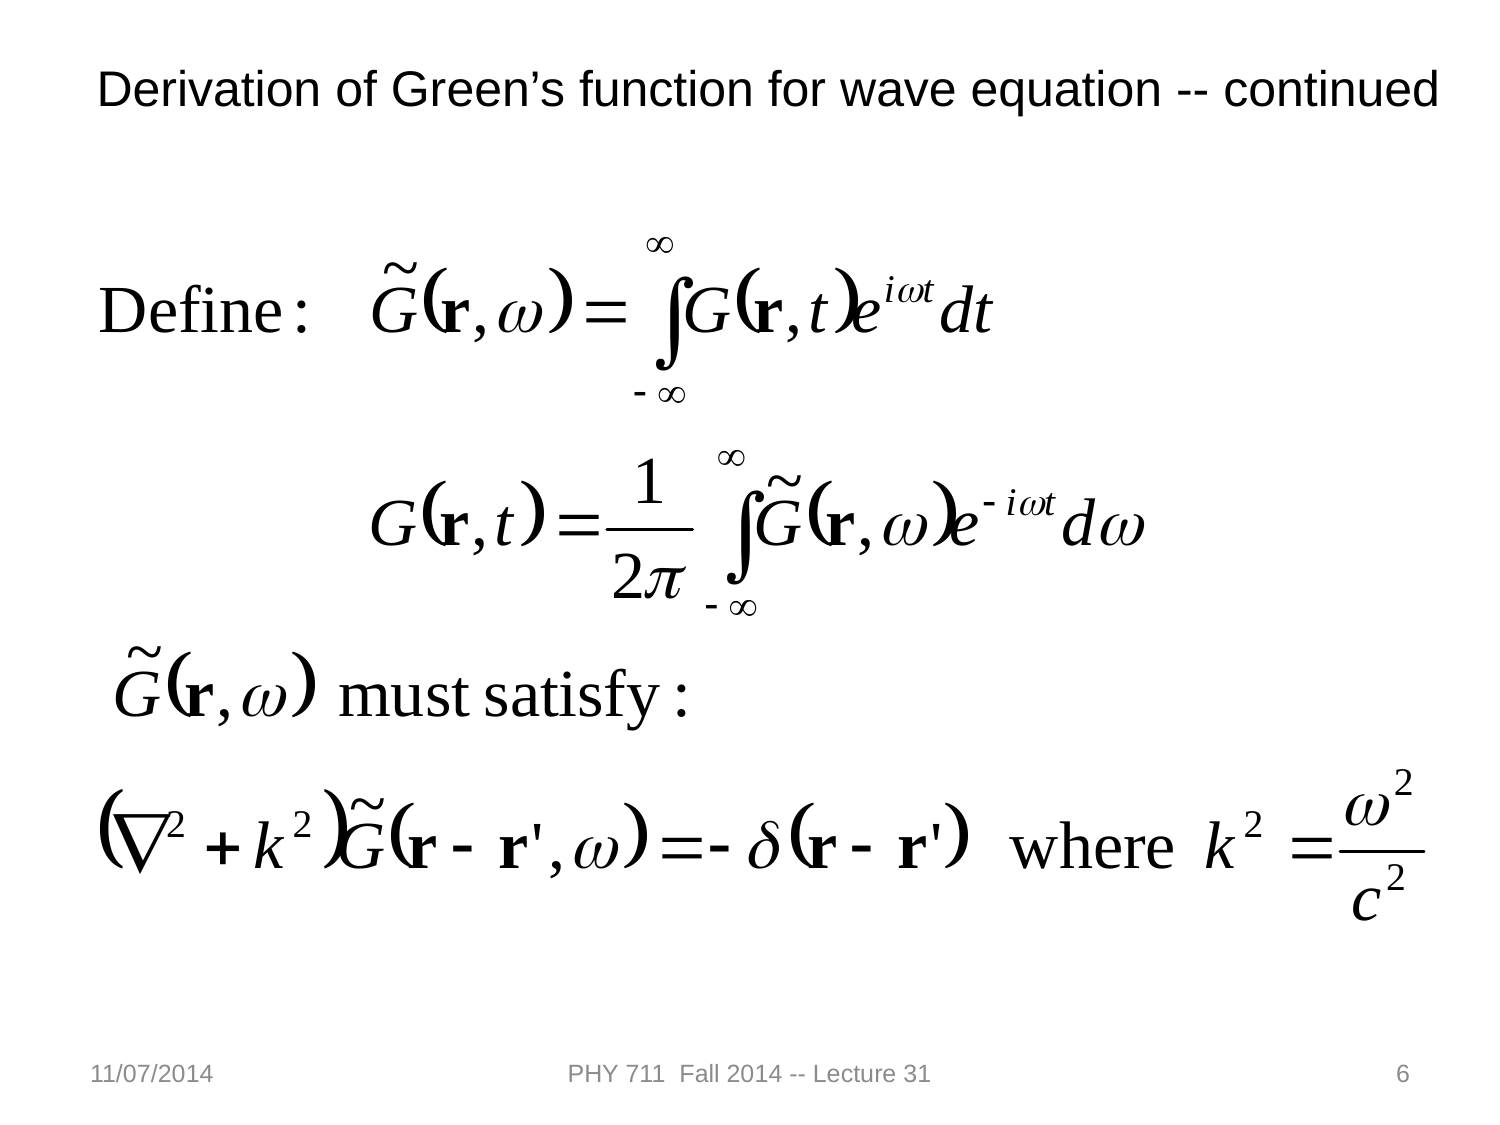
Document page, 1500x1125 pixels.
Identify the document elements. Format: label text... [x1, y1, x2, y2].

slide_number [75, 1042, 425, 1103]
footer PHY 711 Fall 2014 -- Lecture 31 [512, 1042, 988, 1103]
slide_number 6 [1074, 1042, 1425, 1103]
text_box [87, 209, 1438, 938]
text_box Derivation of Green’s function for wave equation -- continued [81, 49, 1475, 125]
